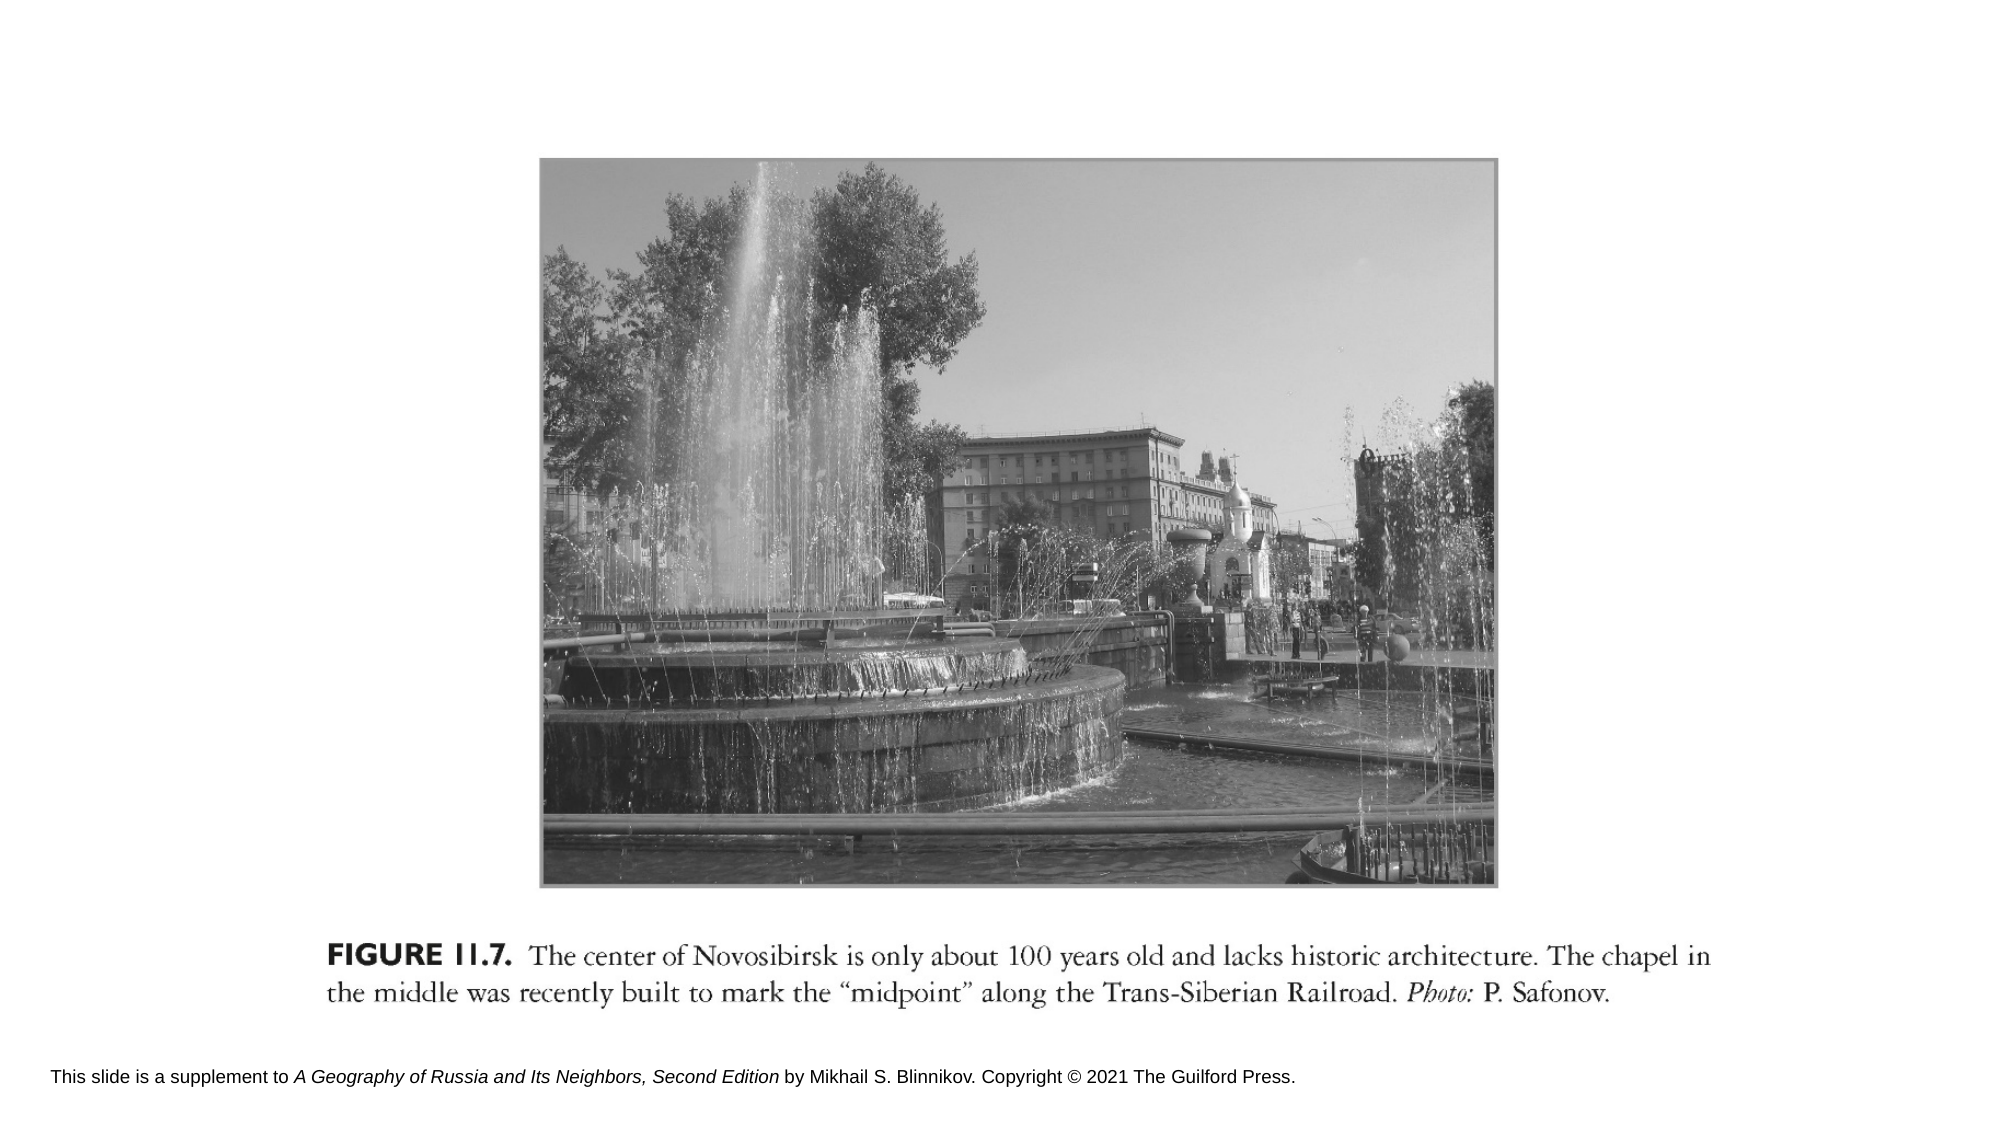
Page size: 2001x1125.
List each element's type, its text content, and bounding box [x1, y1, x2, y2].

picture [318, 135, 1724, 1023]
title This slide is a supplement to A Geography of Russia and Its Neighbors, Second Edition by Mikhail S. Blinnikov. Copyright © 2021 The Guilford Press. [35, 1035, 1602, 1095]
